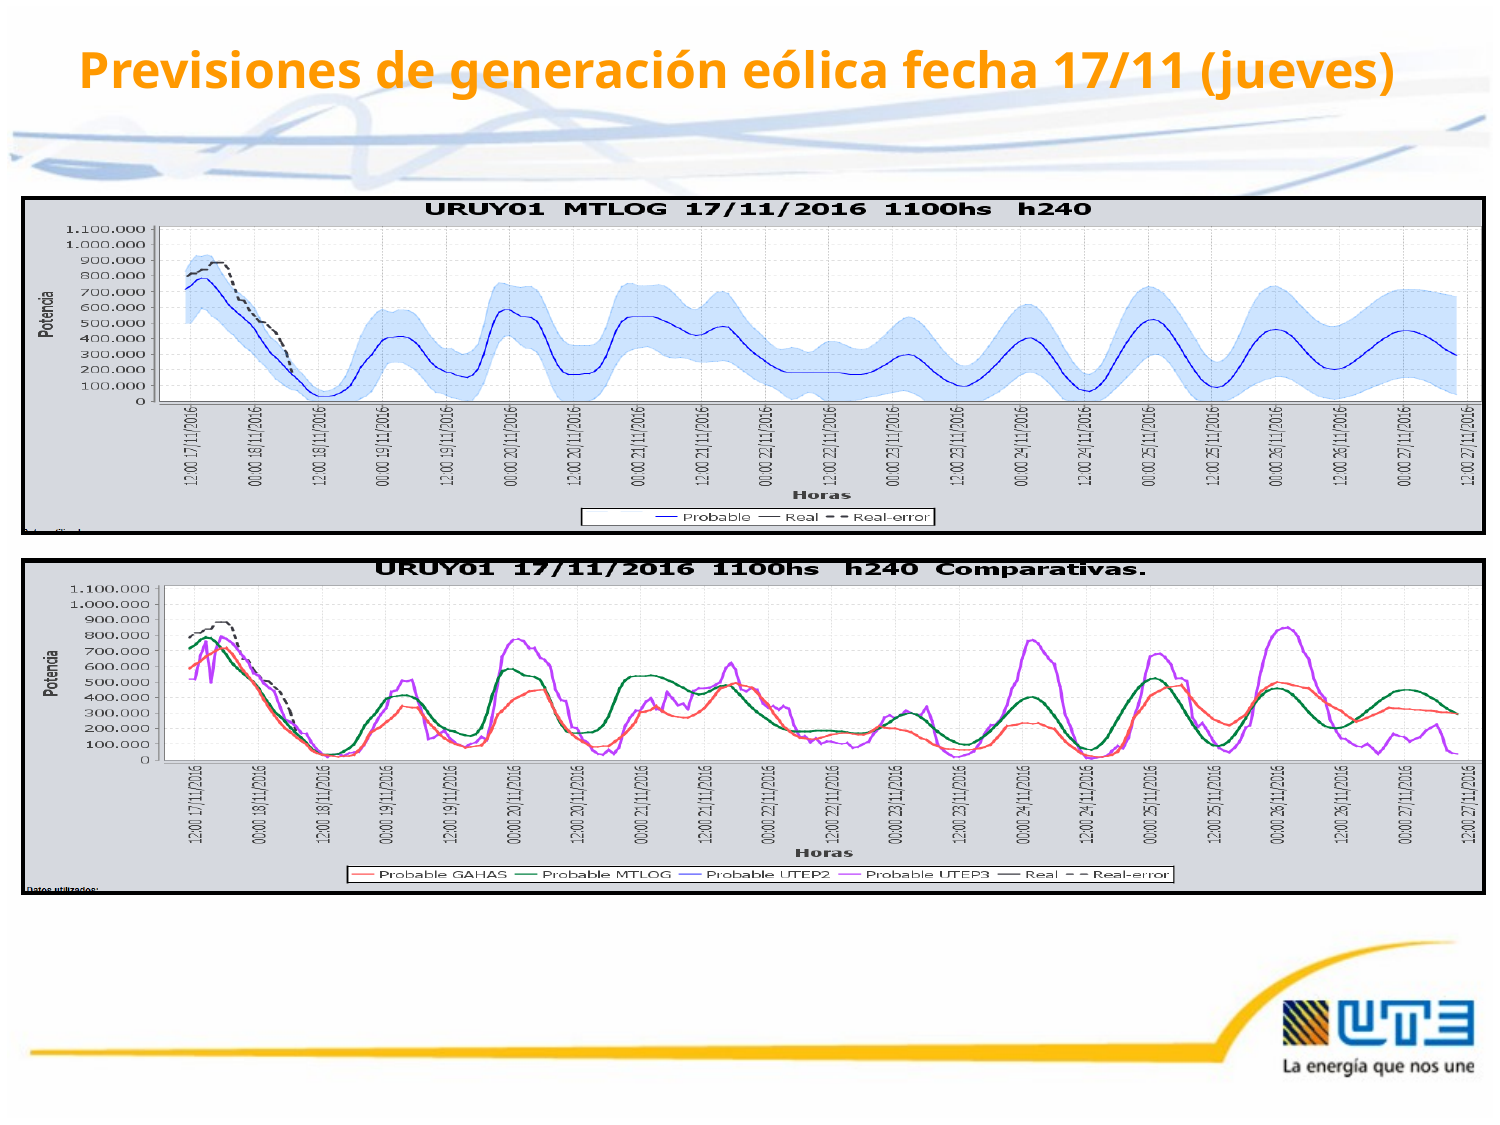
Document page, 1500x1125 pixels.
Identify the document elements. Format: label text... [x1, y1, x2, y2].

picture [7, 6, 1493, 1118]
title Previsiones de generación eólica fecha 17/11 (jueves) [37, 37, 1438, 101]
